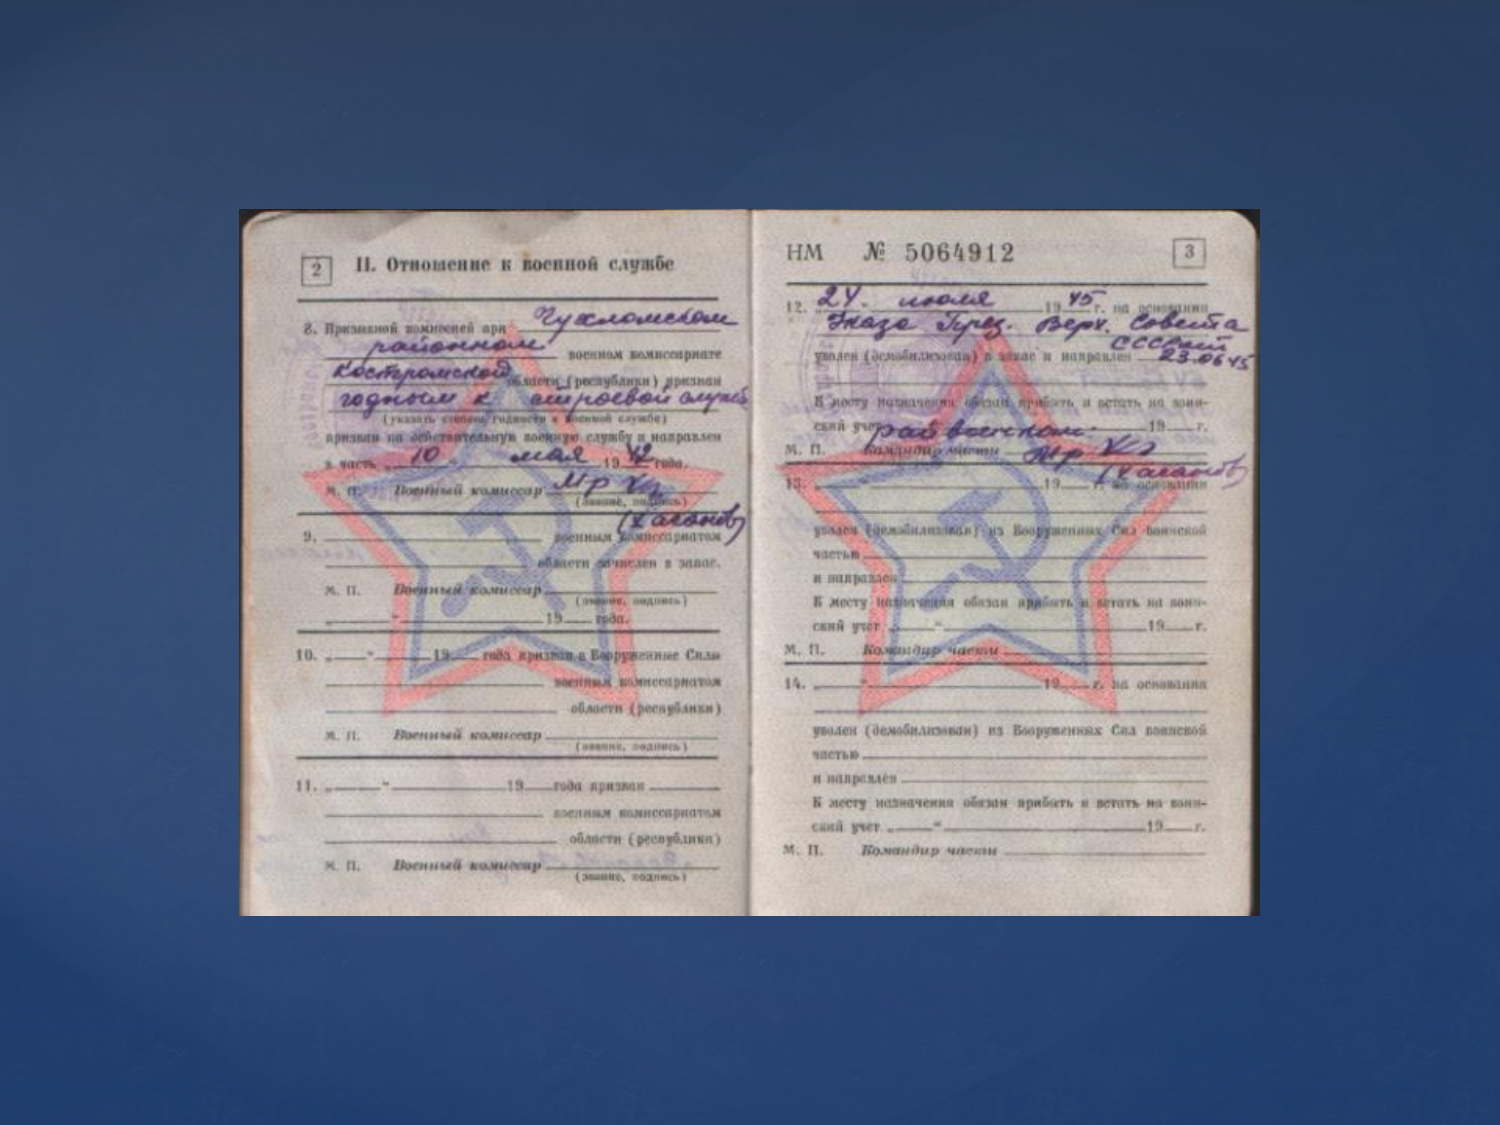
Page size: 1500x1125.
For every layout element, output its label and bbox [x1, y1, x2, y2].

picture [239, 209, 1261, 916]
